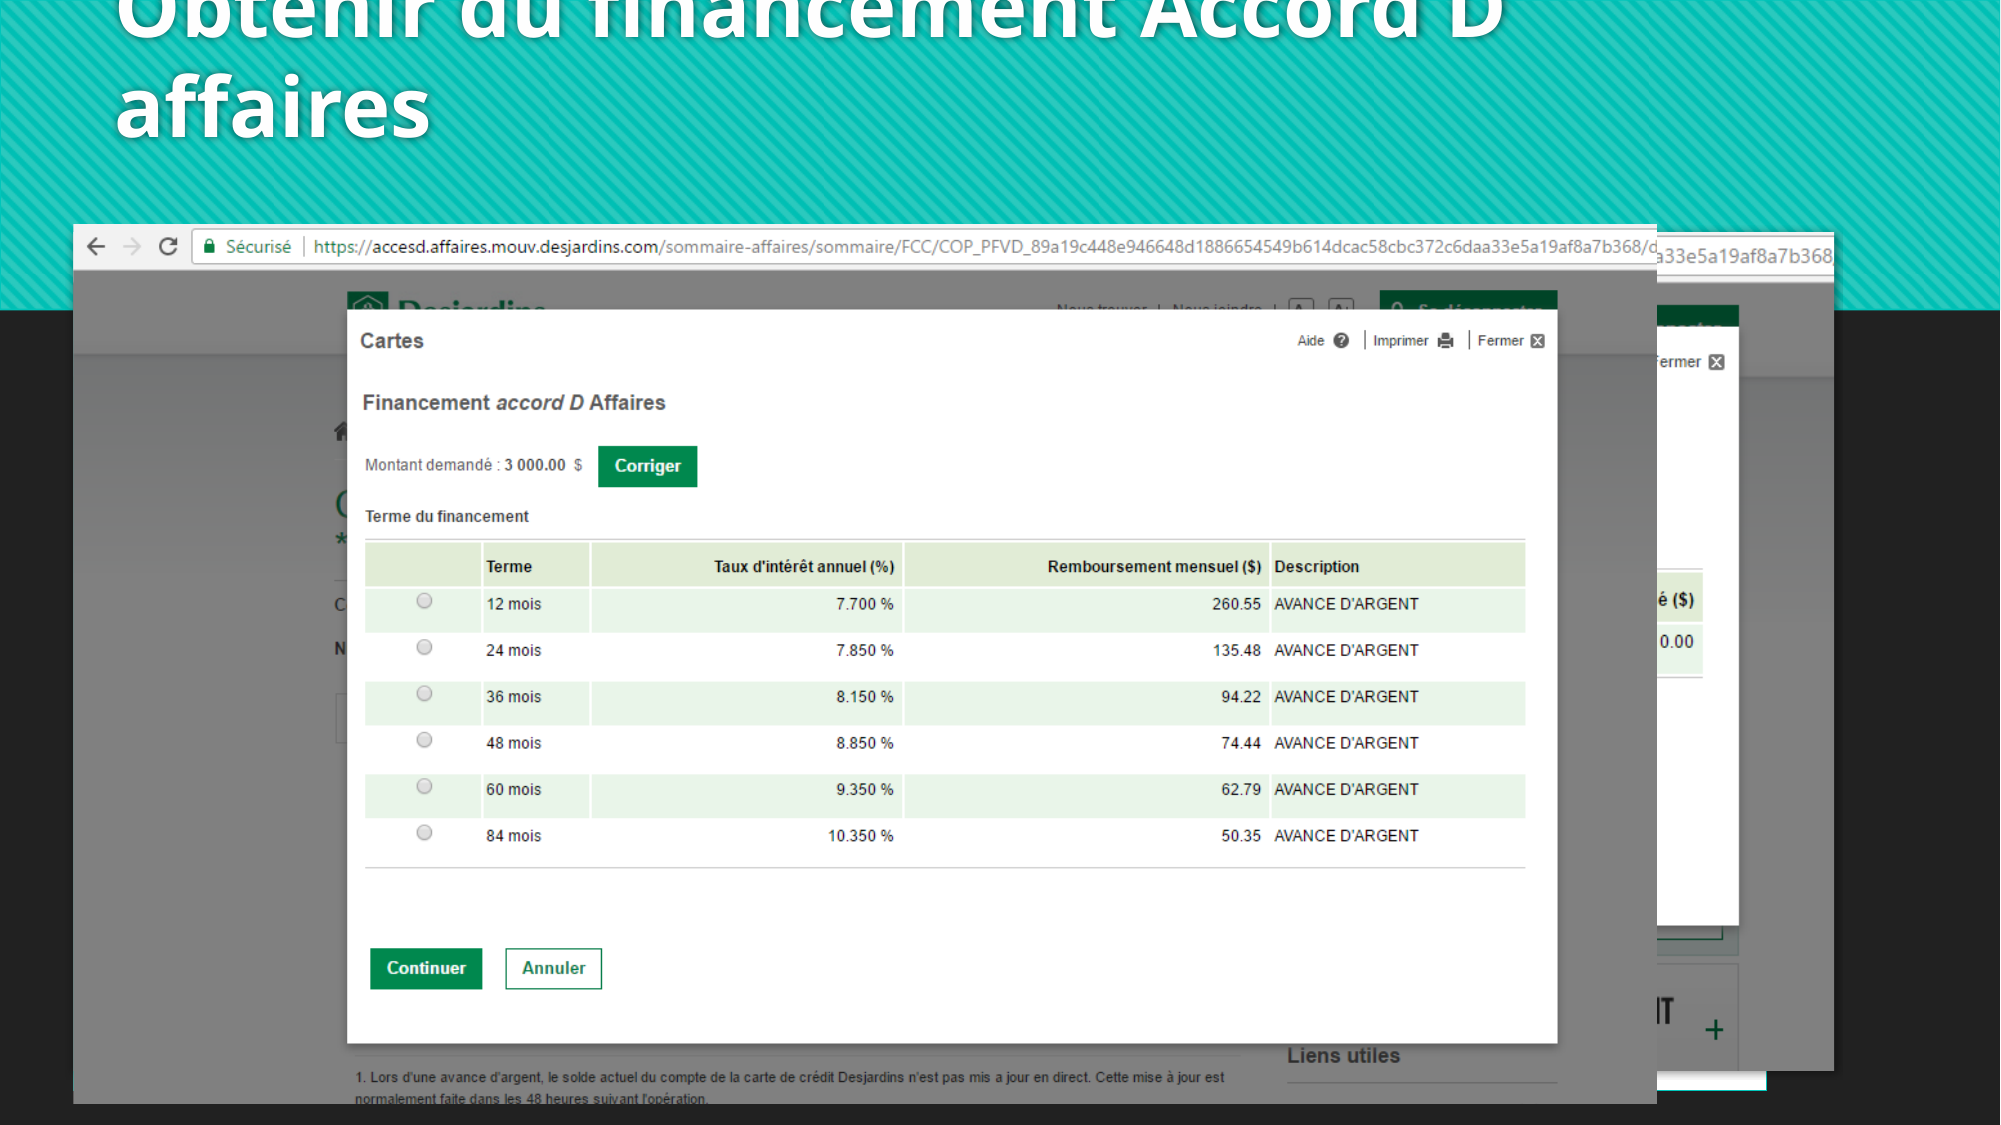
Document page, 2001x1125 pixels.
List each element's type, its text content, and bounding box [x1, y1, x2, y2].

picture [72, 223, 1767, 1104]
title Obtenir du financement Accord D affaires [99, 2, 1835, 162]
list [1658, 232, 1835, 1072]
